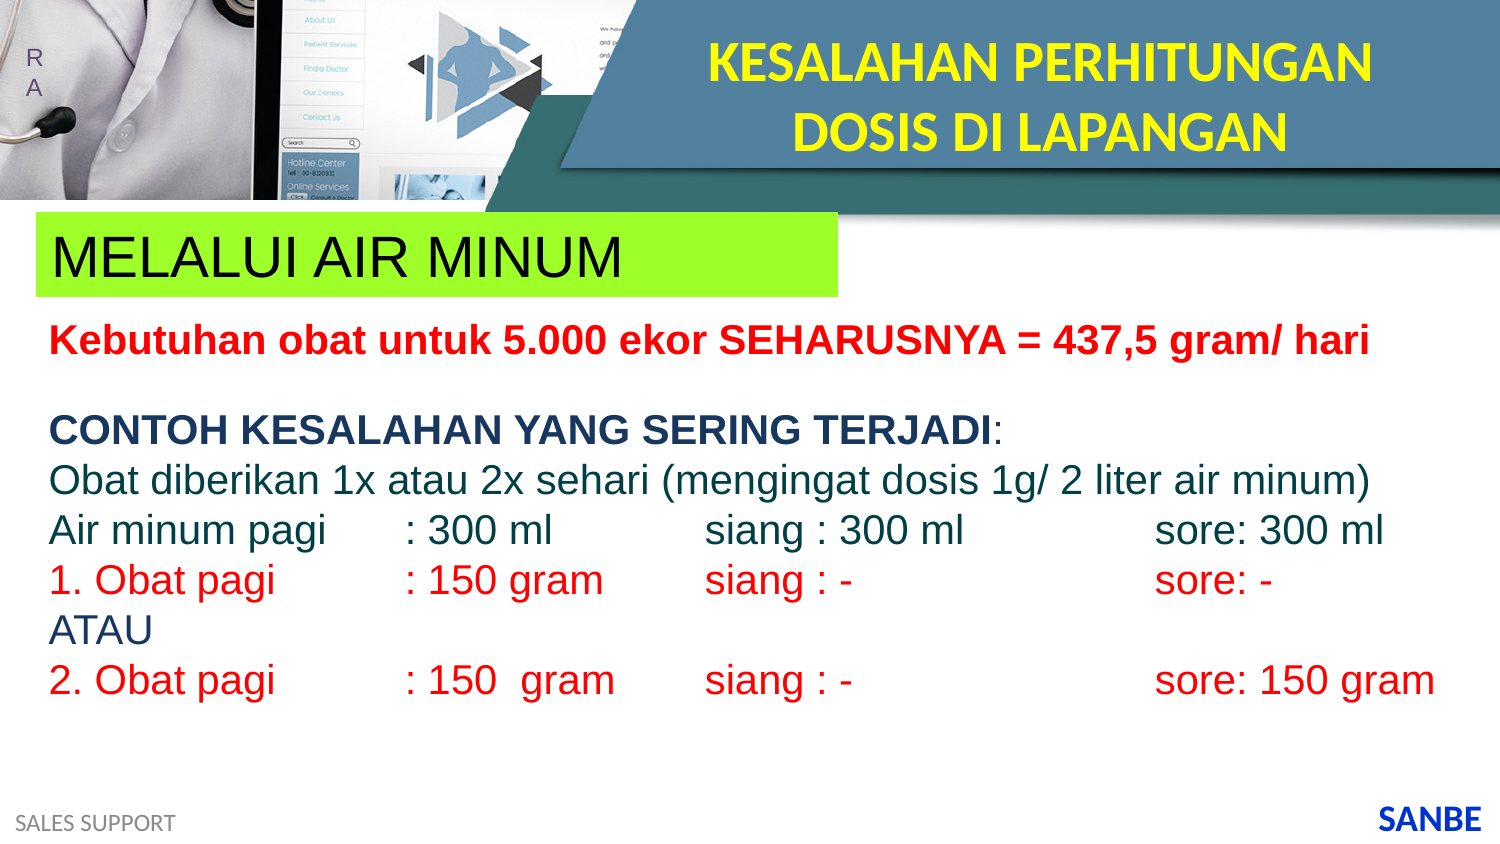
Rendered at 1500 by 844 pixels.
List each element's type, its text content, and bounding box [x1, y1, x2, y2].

text_box SANBE [1318, 791, 1498, 842]
text_box RA [10, 46, 74, 97]
text_box MELALUI AIR MINUM [36, 212, 838, 297]
text_box Kebutuhan obat untuk 5.000 ekor SEHARUSNYA = 437,5 gram/ hari CONTOH KESALAHAN YANG SERING TERJADI: Obat diberikan 1x atau 2x sehari (mengingat dosis 1g/ 2 liter air minum) Air minum pagi : 300 ml siang : 300 ml sore: 300 ml 1. Obat pagi : 150 gram siang : - sore: - ATAU 2. Obat pagi : 150 gram siang : - sore: 150 gram [33, 305, 1500, 844]
text_box KESALAHAN PERHITUNGAN DOSIS DI LAPANGAN [581, 16, 1500, 166]
picture [0, 0, 1500, 798]
text_box SALES SUPPORT [0, 798, 475, 844]
